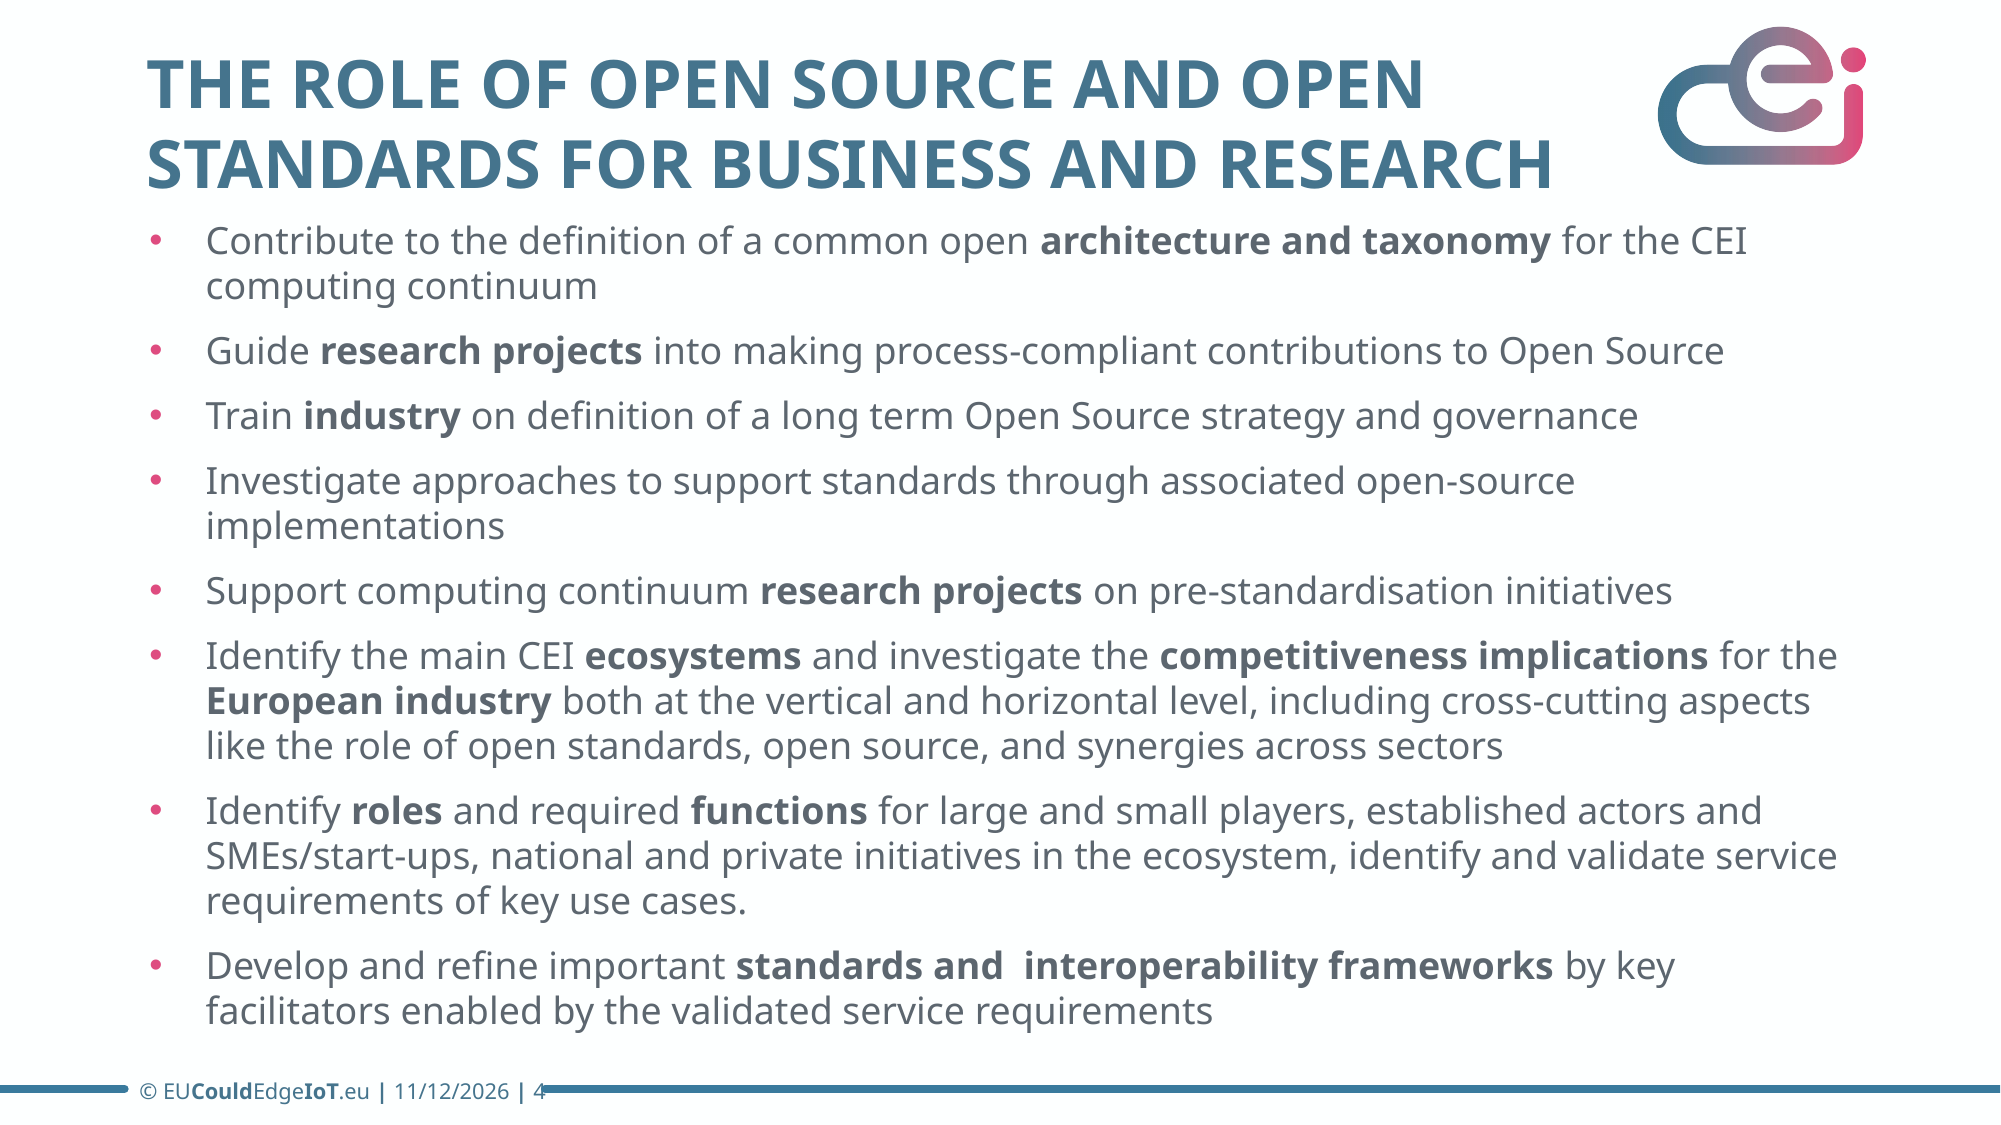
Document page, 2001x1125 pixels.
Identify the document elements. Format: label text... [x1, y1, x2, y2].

list Contribute to the definition of a common open architecture and taxonomy for the CEI computing continuum Guide research projects into making process-compliant contributions to Open Source Train industry on definition of a long term Open Source strategy and governance Investigate approaches to support standards through associated open-source implementations Support computing continuum research projects on pre-standardisation initiatives Identify the main CEI ecosystems and investigate the competitiveness implications for the European industry both at the vertical and horizontal level, including cross-cutting aspects like the role of open standards, open source, and synergies across sectors Identify roles and required functions for large and small players, established actors and SMEs/start-ups, national and private initiatives in the ecosystem, identify and validate service requirements of key use cases. Develop and refine important standards and interoperability frameworks by key facilitators enabled by the validated service requirements [134, 209, 1866, 1044]
title The role of Open source and open standards for business and research [131, 118, 1607, 210]
picture [1603, 3, 1919, 240]
